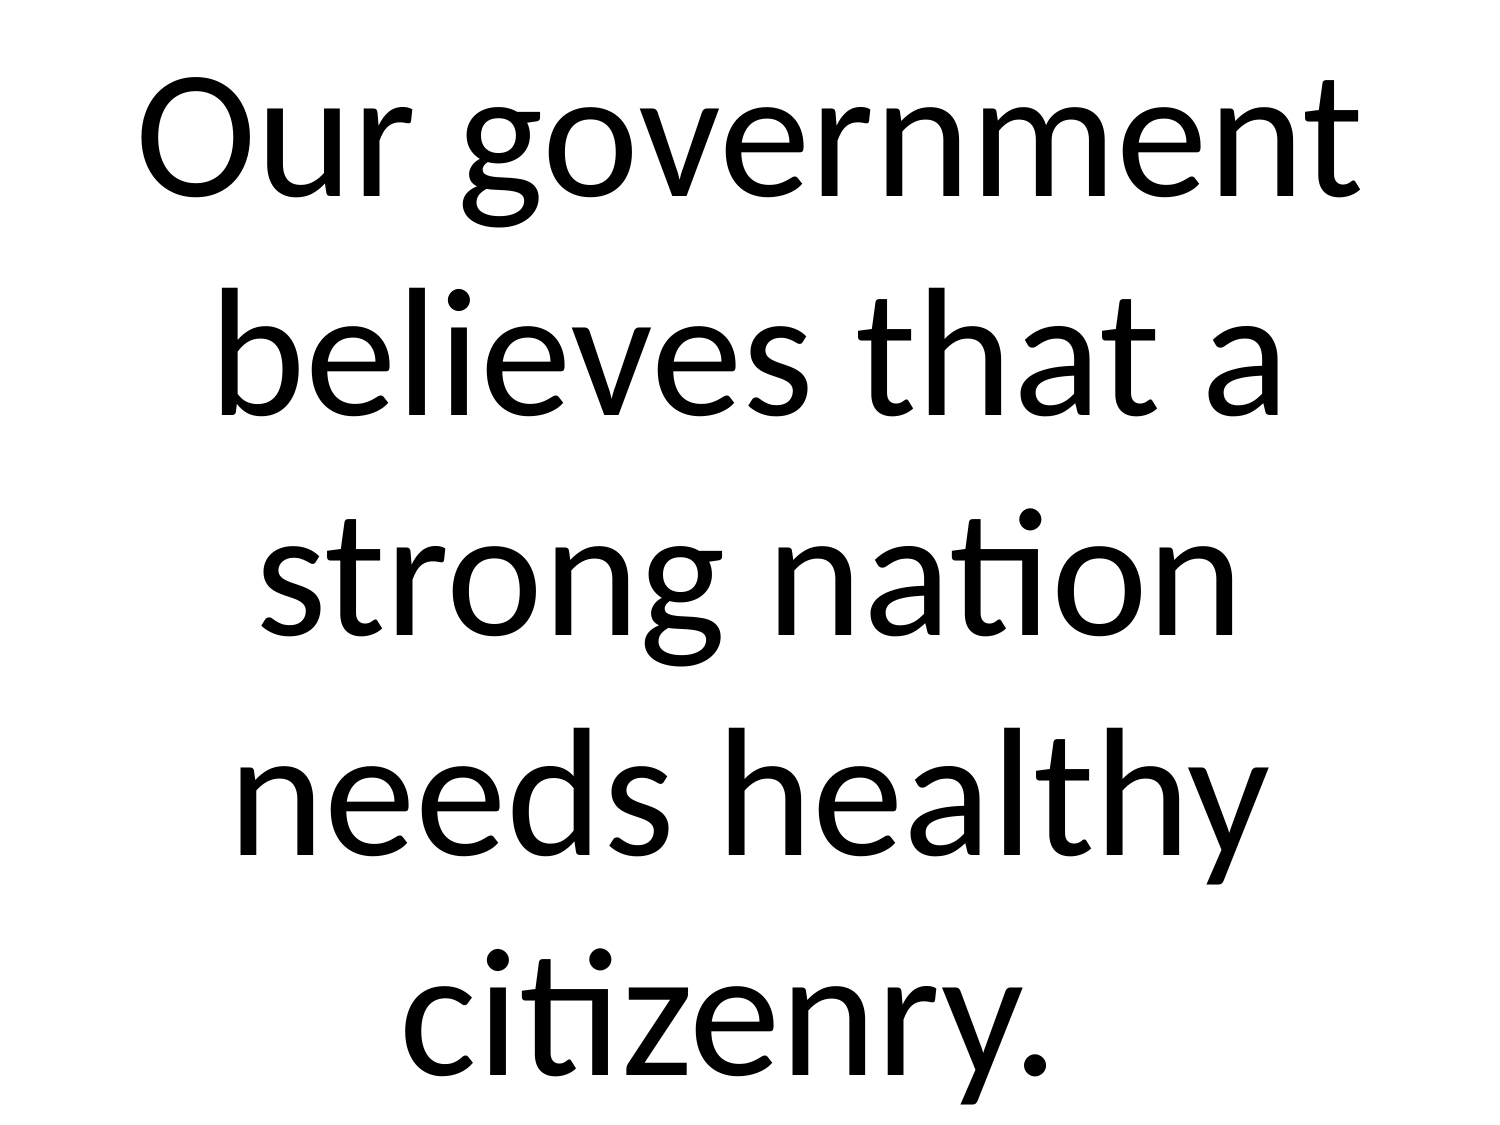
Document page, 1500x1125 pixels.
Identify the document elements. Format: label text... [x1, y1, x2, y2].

title Our government believes that a strong nation needs healthy citizenry. [0, 0, 1500, 1125]
